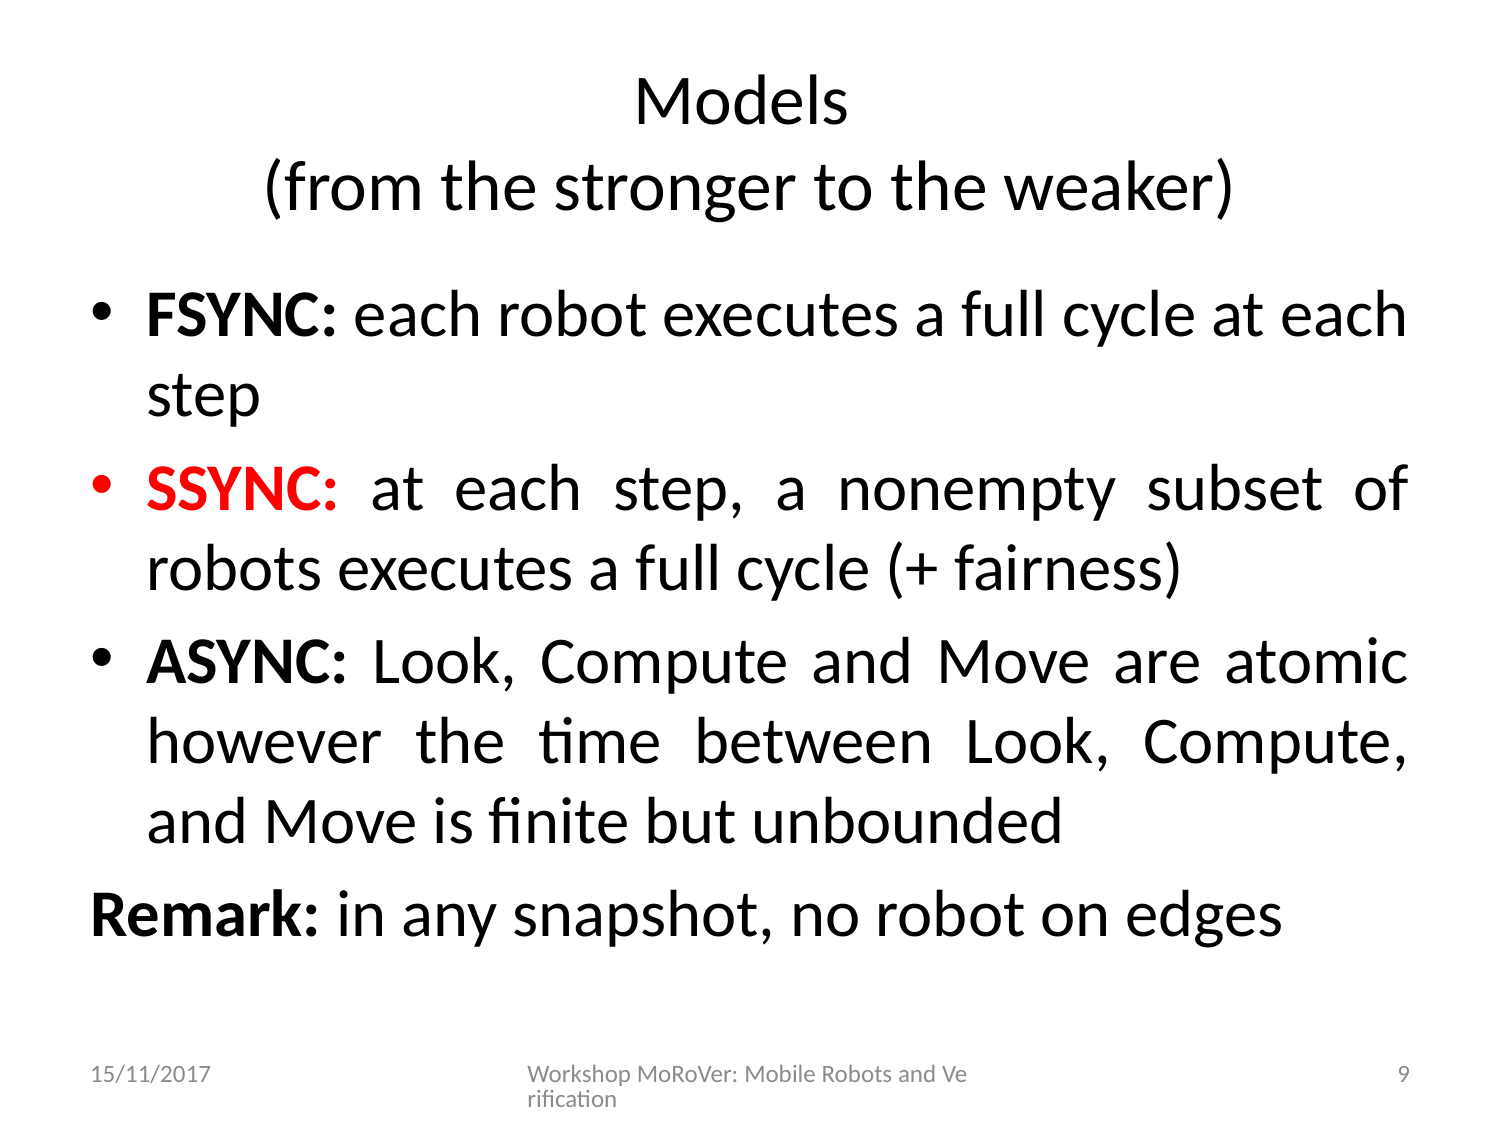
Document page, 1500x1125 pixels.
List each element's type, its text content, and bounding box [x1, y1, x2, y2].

list FSYNC: each robot executes a full cycle at each step SSYNC: at each step, a nonempty subset of robots executes a full cycle (+ fairness) ASYNC: Look, Compute and Move are atomic however the time between Look, Compute, and Move is finite but unbounded Remark: in any snapshot, no robot on edges [75, 262, 1425, 1005]
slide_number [75, 1042, 425, 1103]
title Models (from the stronger to the weaker) [75, 45, 1425, 233]
footer Workshop MoRoVer: Mobile Robots and Verification [512, 1042, 988, 1103]
slide_number 9 [1074, 1042, 1425, 1103]
